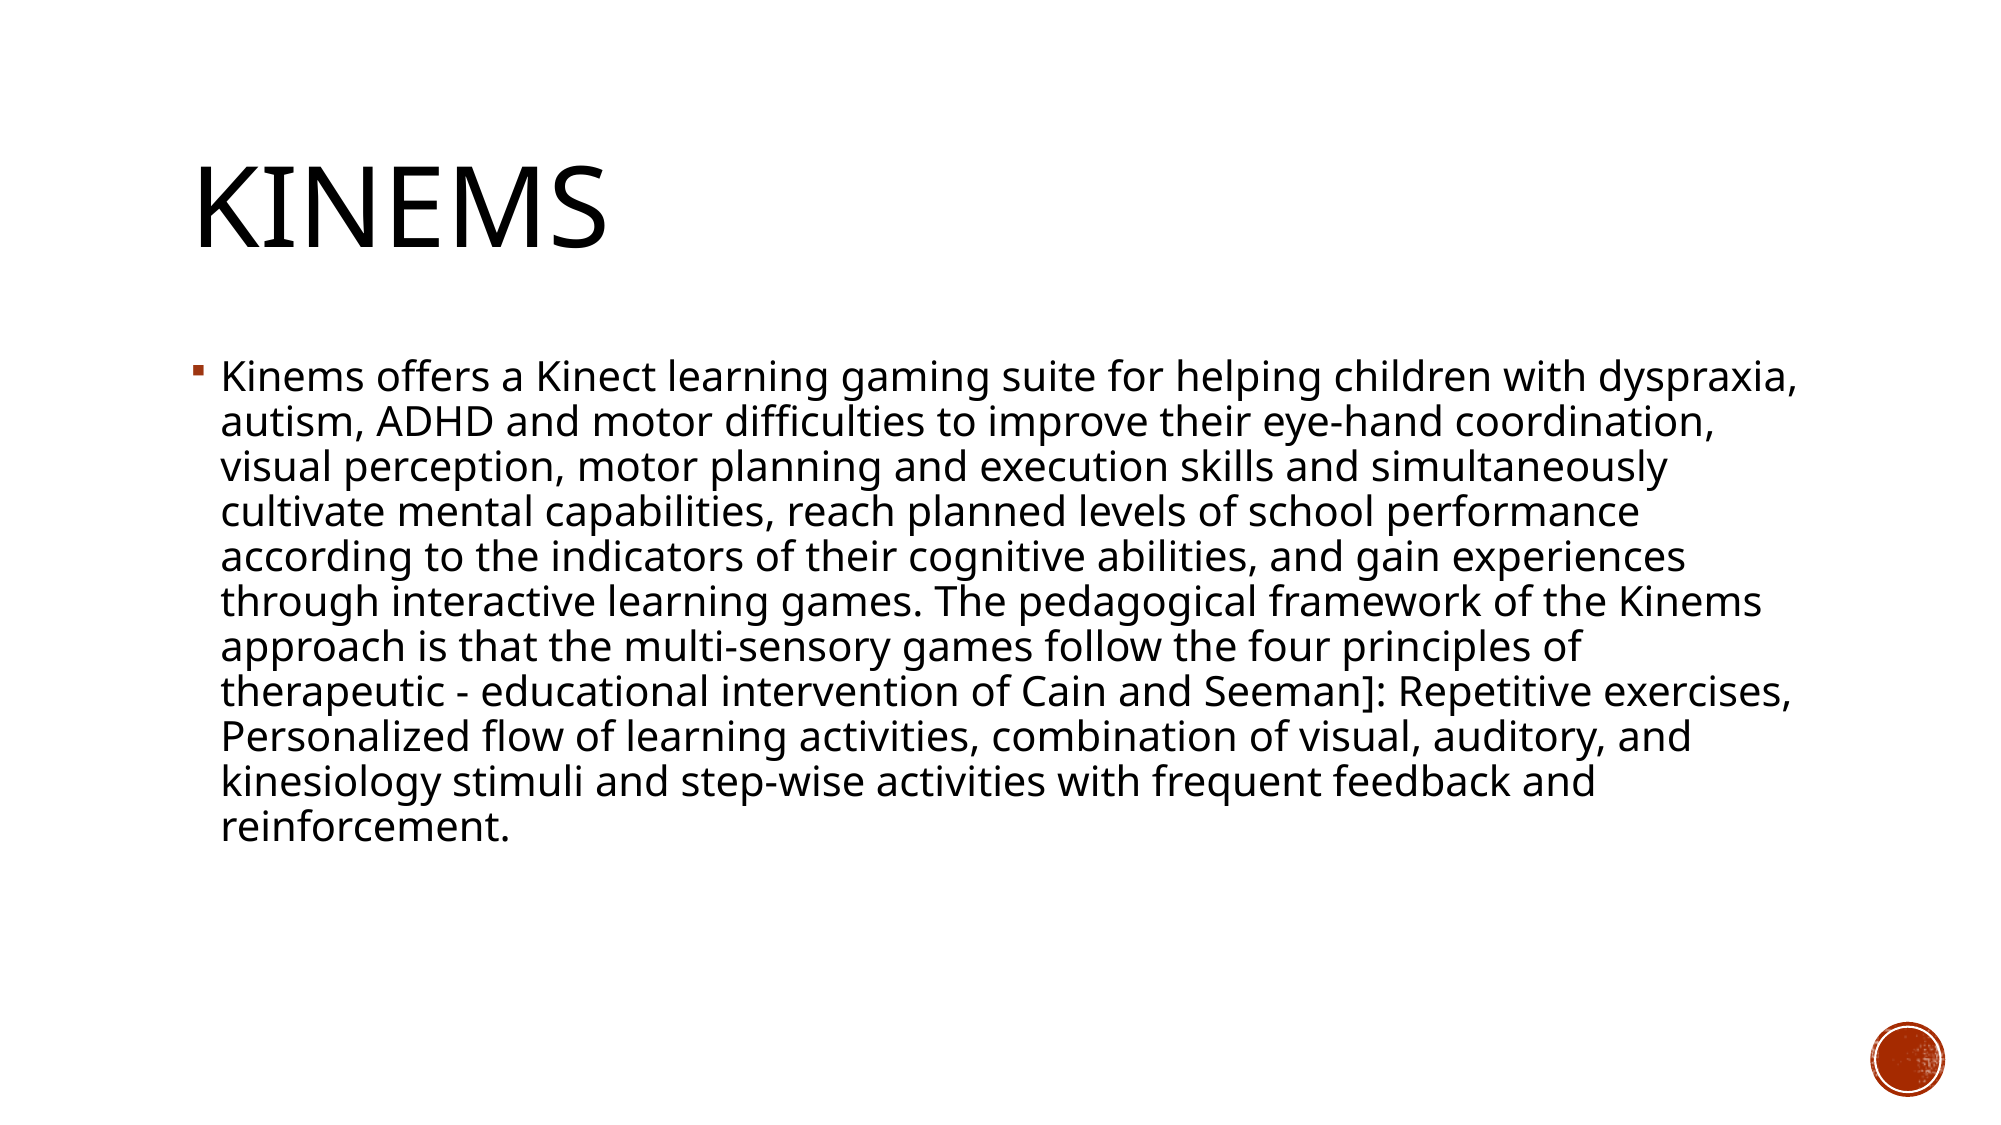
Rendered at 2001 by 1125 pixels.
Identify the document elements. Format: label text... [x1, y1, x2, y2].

list Kinems offers a Kinect learning gaming suite for helping children with dyspraxia, autism, ADHD and motor difficulties to improve their eye-hand coordination, visual perception, motor planning and execution skills and simultaneously cultivate mental capabilities, reach planned levels of school performance according to the indicators of their cognitive abilities, and gain experiences through interactive learning games. The pedagogical framework of the Kinems approach is that the multi-sensory games follow the four principles of therapeutic - educational intervention of Cain and Seeman]: Repetitive exercises, Personalized flow of learning activities, combination of visual, auditory, and kinesiology stimuli and step-wise activities with frequent feedback and reinforcement. [175, 348, 1826, 1013]
title Kinems [175, 79, 1826, 344]
